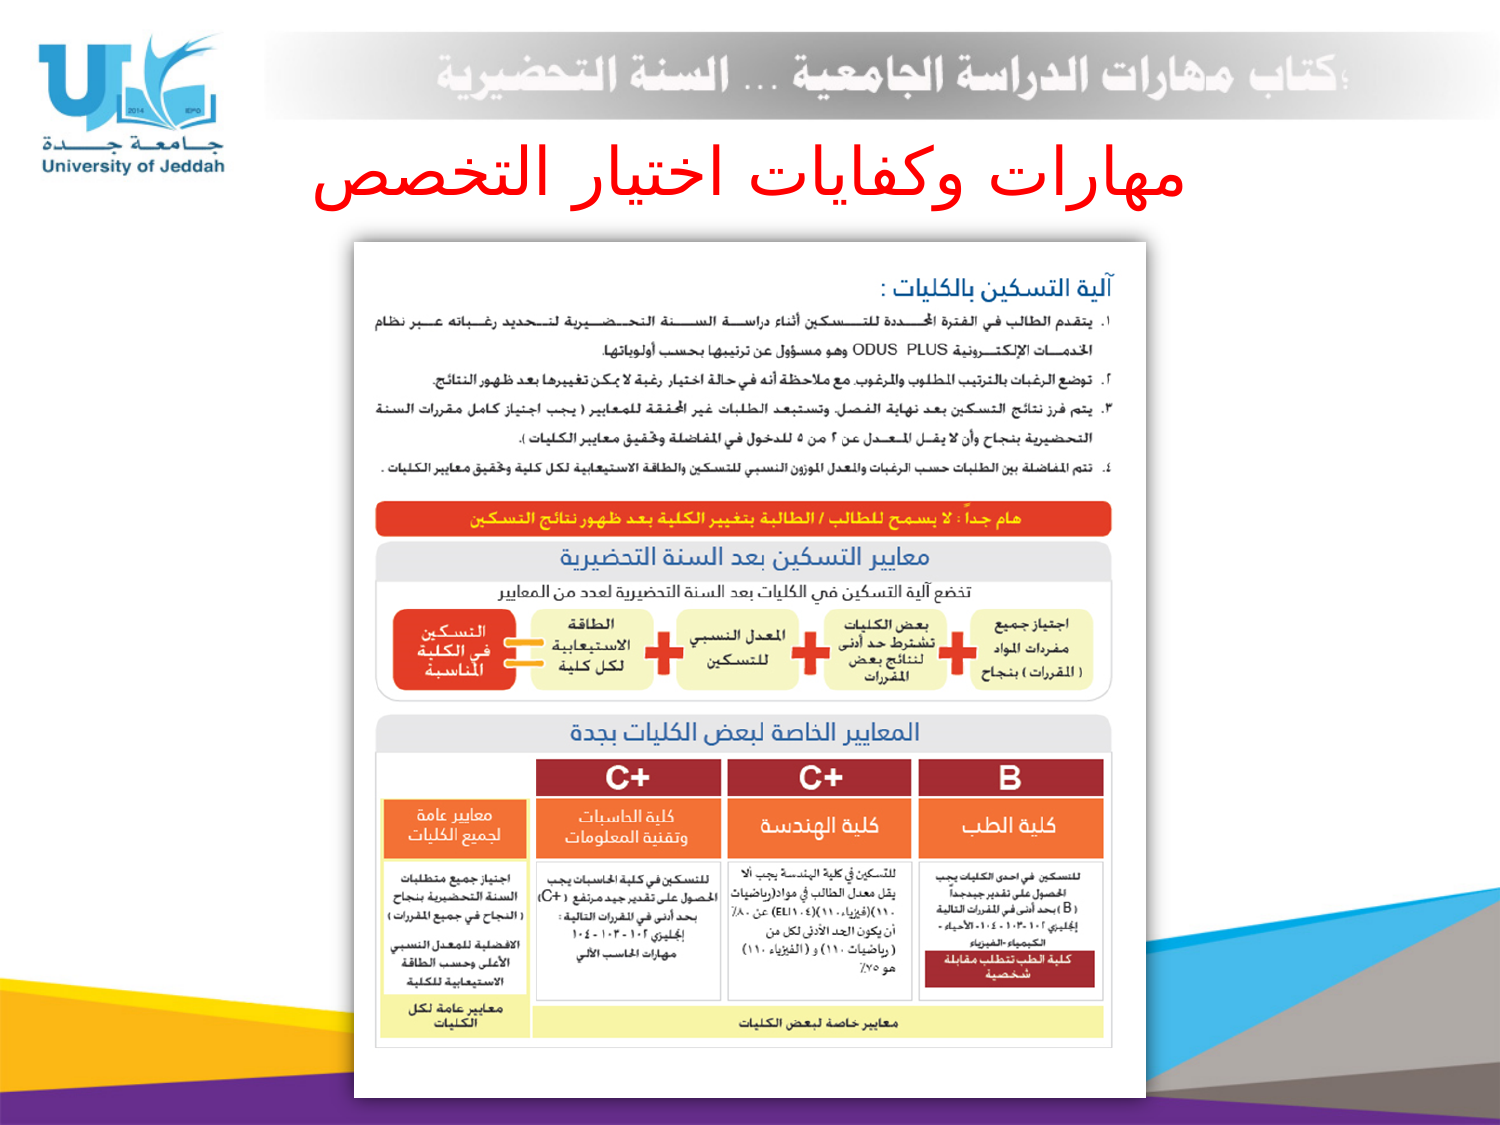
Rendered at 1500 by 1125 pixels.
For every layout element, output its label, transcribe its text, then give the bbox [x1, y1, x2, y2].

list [324, 212, 1176, 1125]
picture [0, 0, 1500, 1125]
title مهارات وكفايات اختيار التخصص [75, 75, 1425, 263]
